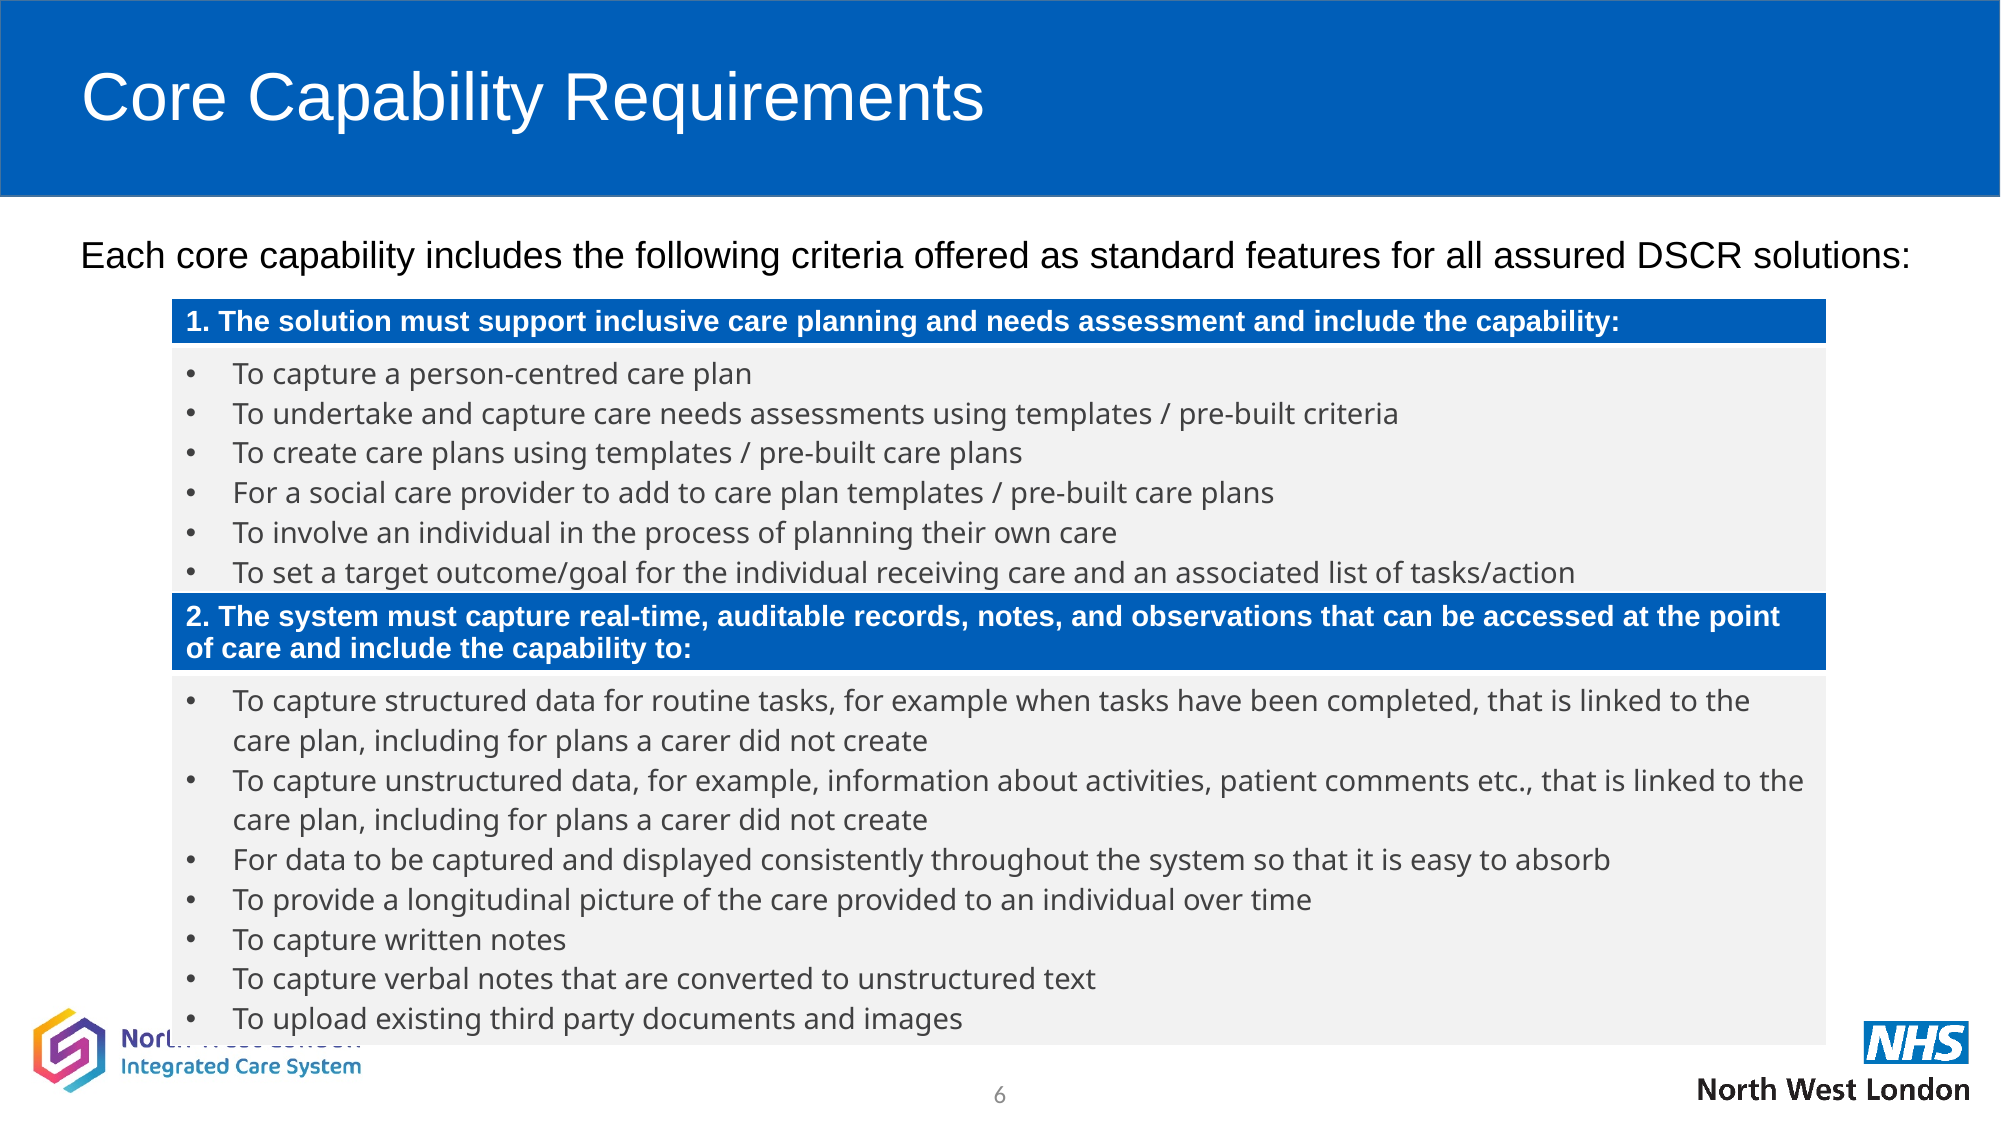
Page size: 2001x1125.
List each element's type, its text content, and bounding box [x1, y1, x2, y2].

table_cell To capture a person-centred care plan To undertake and capture care needs assessments using templates / pre-built criteria To create care plans using templates / pre-built care plans For a social care provider to add to care plan templates / pre-built care plans To involve an individual in the process of planning their own care To set a target outcome/goal for the individual receiving care and an associated list of tasks/action [172, 348, 1826, 591]
table_header 2. The system must capture real-time, auditable records, notes, and observations that can be accessed at the point of care and include the capability to: [172, 593, 1826, 670]
slide_number 6 [774, 1063, 1225, 1124]
picture [1696, 1021, 1971, 1107]
title Core Capability Requirements [66, 53, 1934, 143]
picture [31, 995, 363, 1106]
table_header 1. The solution must support inclusive care planning and needs assessment and include the capability: [172, 299, 1826, 343]
list Each core capability includes the following criteria offered as standard features for all assured DSCR solutions: [65, 229, 1934, 293]
table_cell To capture structured data for routine tasks, for example when tasks have been completed, that is linked to the care plan, including for plans a carer did not create To capture unstructured data, for example, information about activities, patient comments etc., that is linked to the care plan, including for plans a carer did not create For data to be captured and displayed consistently throughout the system so that it is easy to absorb To provide a longitudinal picture of the care provided to an individual over time To capture written notes To capture verbal notes that are converted to unstructured text To upload existing third party documents and images [172, 676, 1826, 1045]
